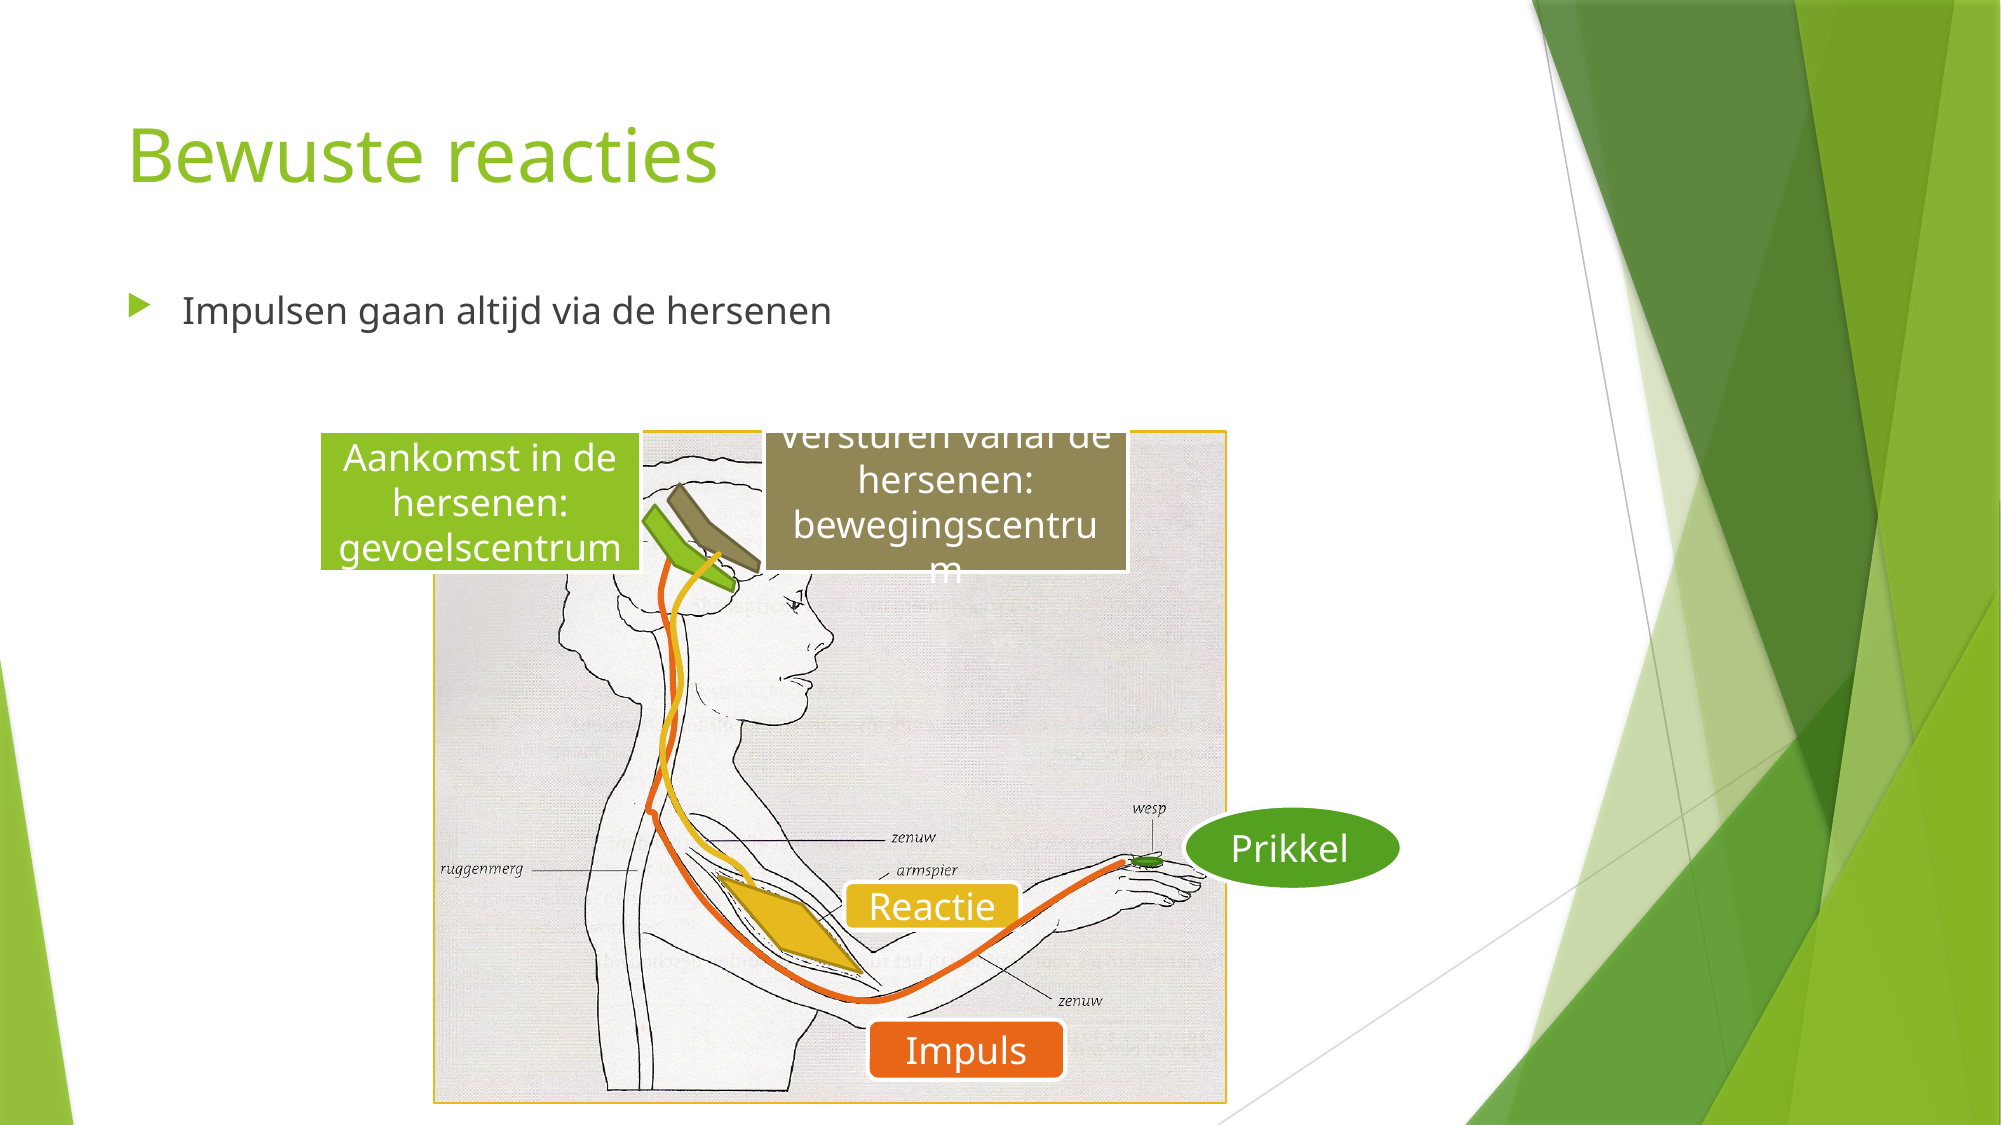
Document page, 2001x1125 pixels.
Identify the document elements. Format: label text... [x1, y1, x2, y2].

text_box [318, 429, 1403, 1103]
list Impulsen gaan altijd via de hersenen [111, 279, 1522, 359]
title Bewuste reacties [111, 99, 1522, 279]
